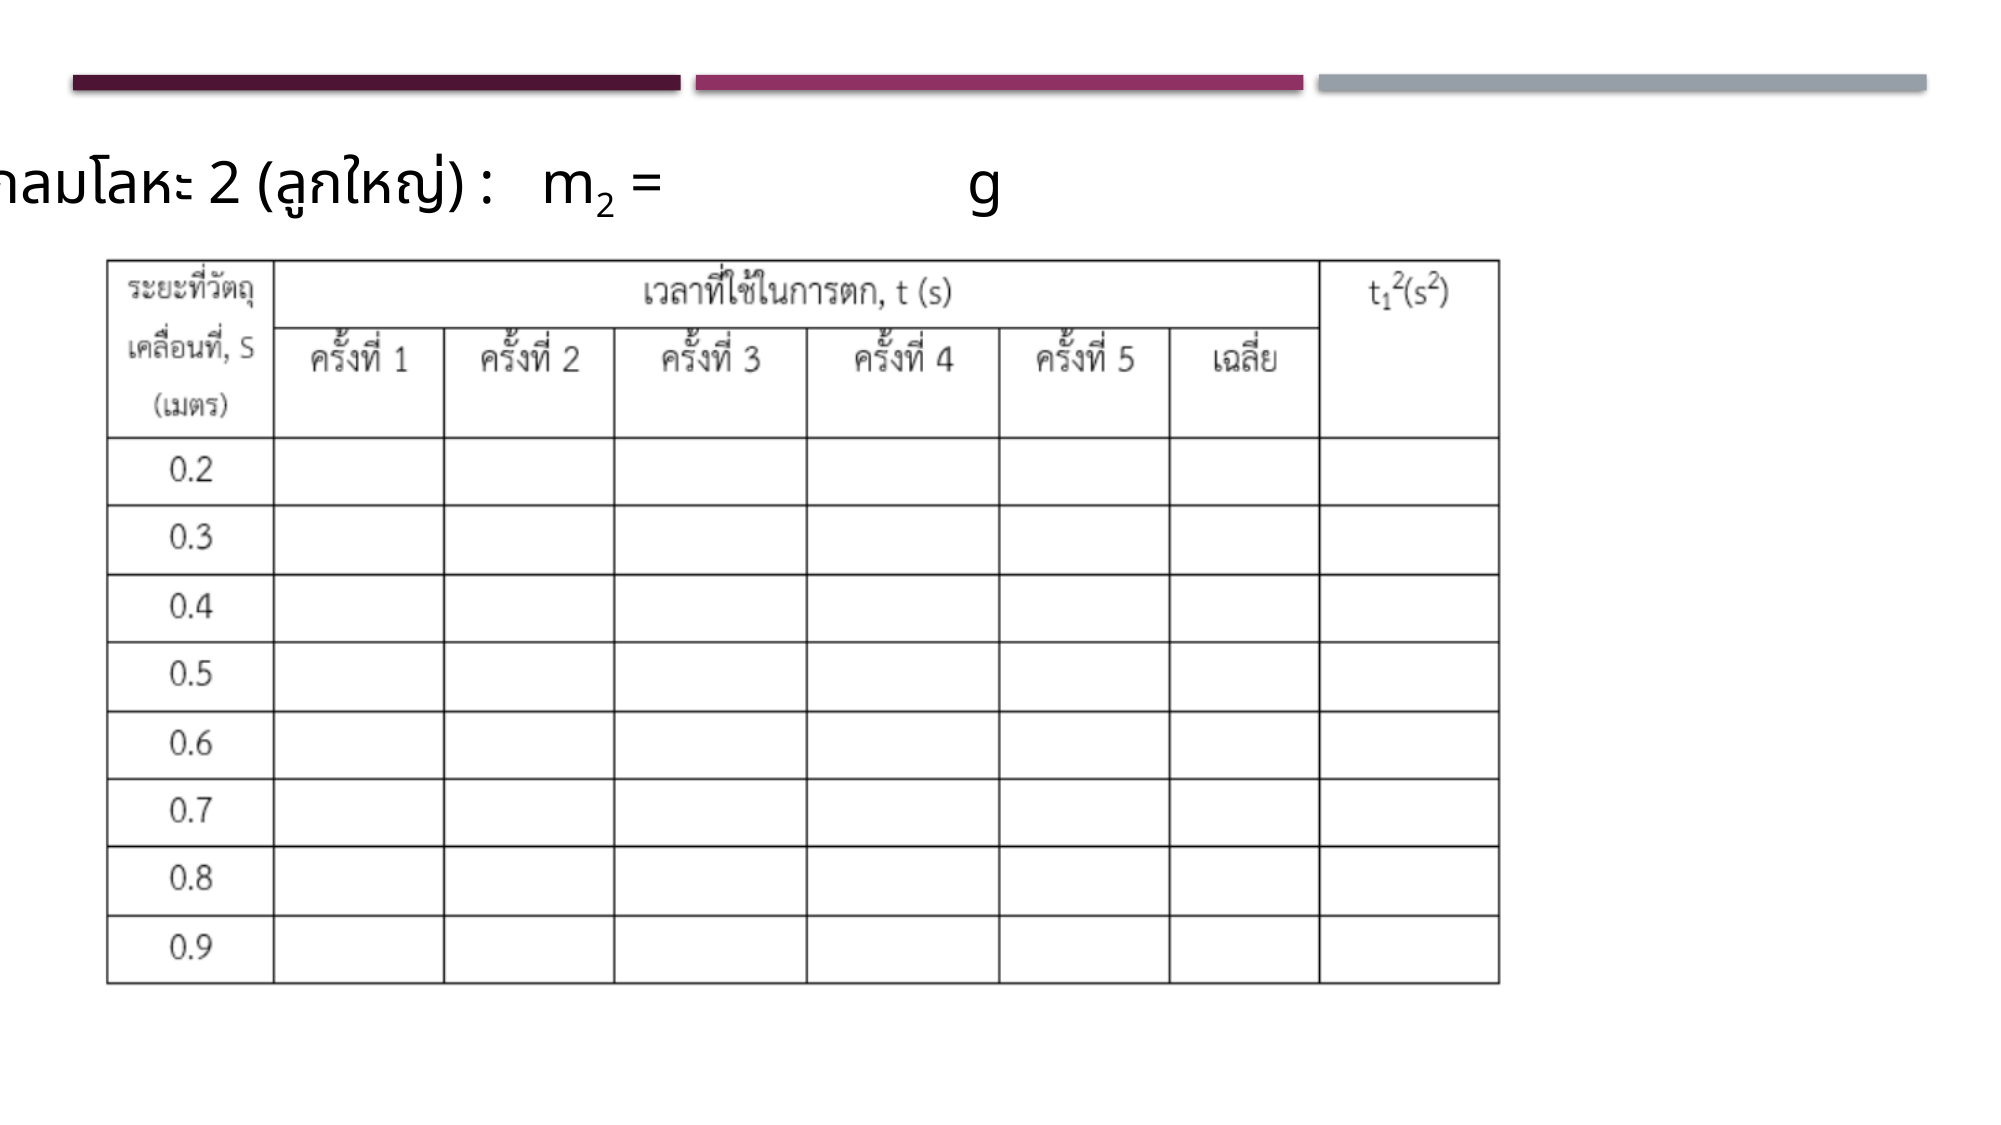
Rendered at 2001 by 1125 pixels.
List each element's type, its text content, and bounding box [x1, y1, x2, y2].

text_box ลูกกลมโลหะ 2 (ลูกใหญ่) : m2 = g [0, 125, 1018, 232]
picture [93, 240, 1513, 989]
